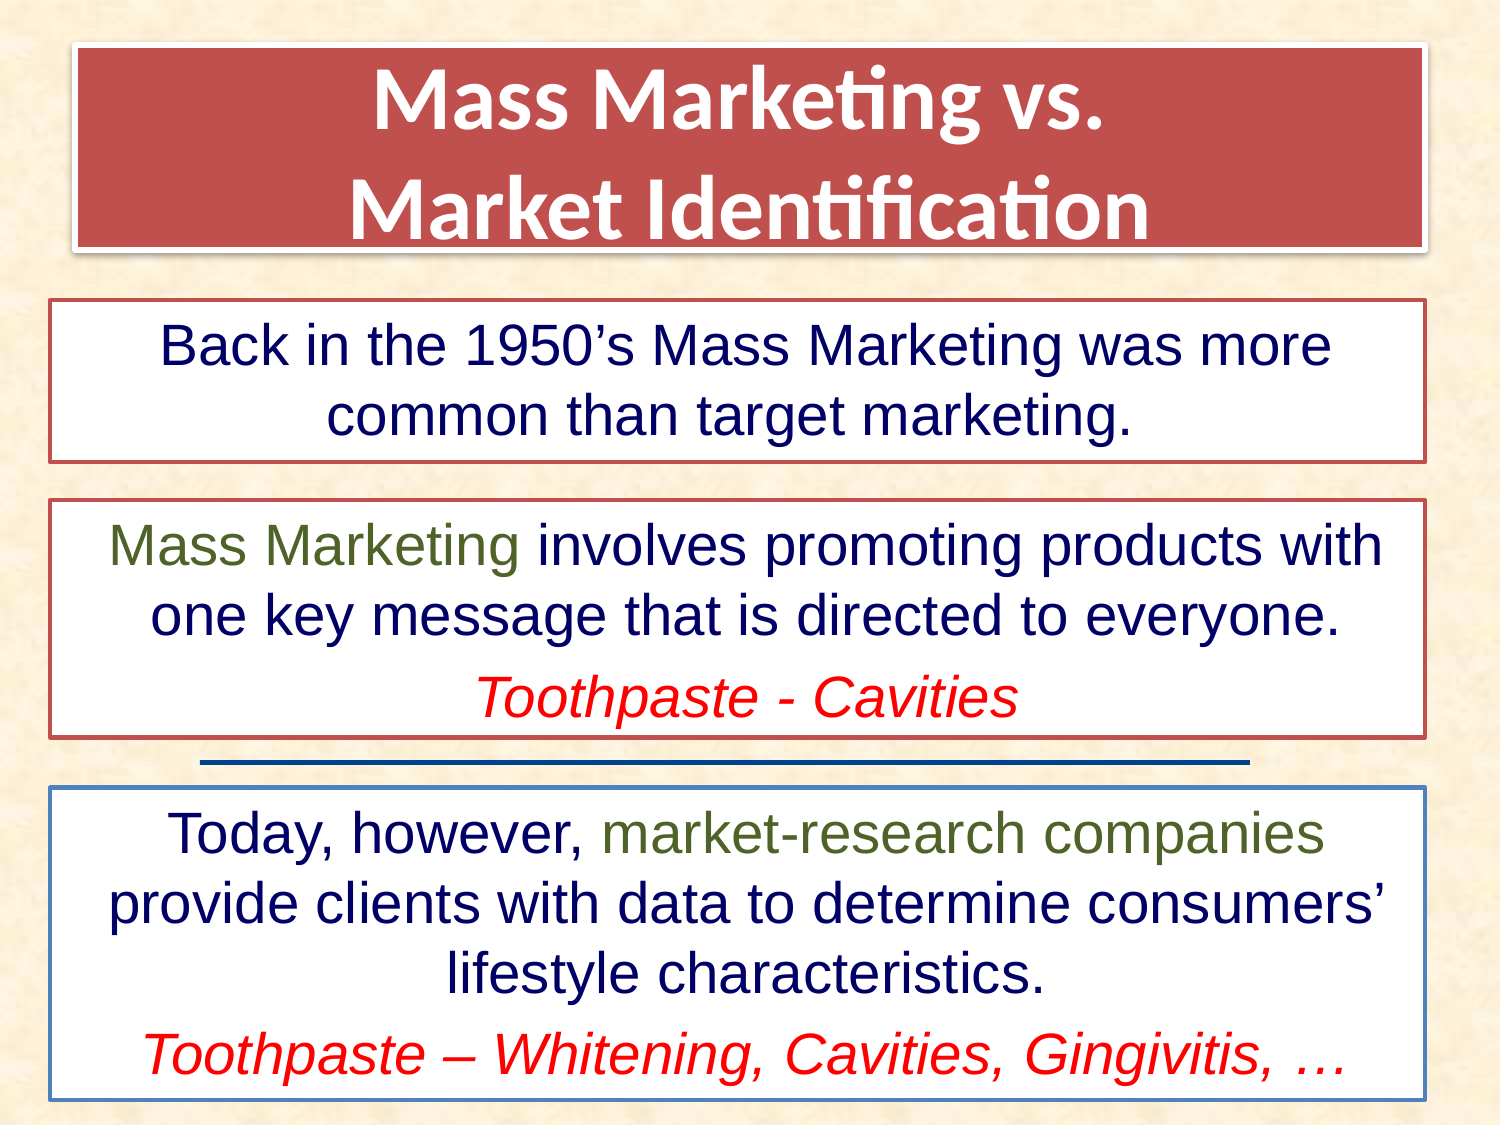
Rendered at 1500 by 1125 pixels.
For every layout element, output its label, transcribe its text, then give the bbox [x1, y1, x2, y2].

title Mass Marketing vs. Market Identification [72, 42, 1428, 253]
text_box Today, however, market-research companies provide clients with data to determine consumers’ lifestyle characteristics. Toothpaste – Whitening, Cavities, Gingivitis, … [48, 785, 1427, 1102]
text_box Back in the 1950’s Mass Marketing was more common than target marketing. [48, 298, 1427, 464]
picture [0, 0, 1500, 1125]
text_box Mass Marketing involves promoting products with one key message that is directed to everyone. Toothpaste - Cavities [48, 498, 1427, 740]
